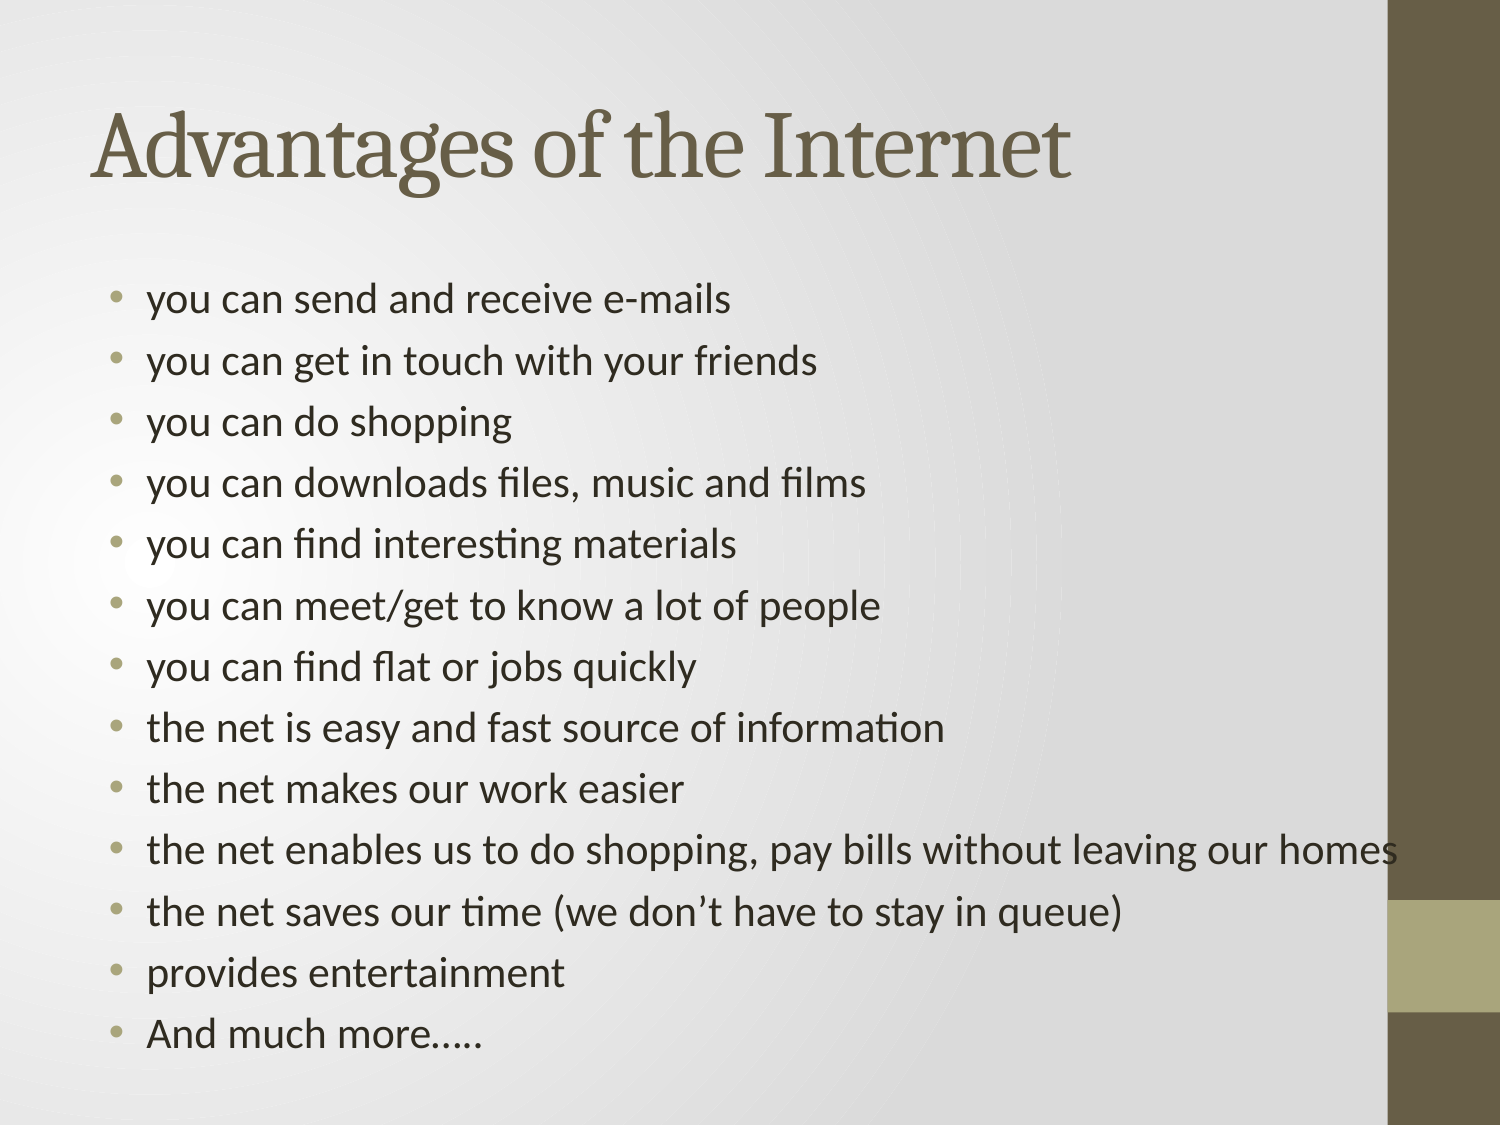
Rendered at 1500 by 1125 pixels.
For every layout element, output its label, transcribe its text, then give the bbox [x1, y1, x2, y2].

list you can send and receive e-mails you can get in touch with your friends you can do shopping you can downloads files, music and films you can find interesting materials you can meet/get to know a lot of people you can find flat or jobs quickly the net is easy and fast source of information the net makes our work easier the net enables us to do shopping, pay bills without leaving our homes the net saves our time (we don’t have to stay in queue) provides entertainment And much more….. [75, 262, 1425, 1071]
title Advantages of the Internet [75, 45, 1325, 233]
